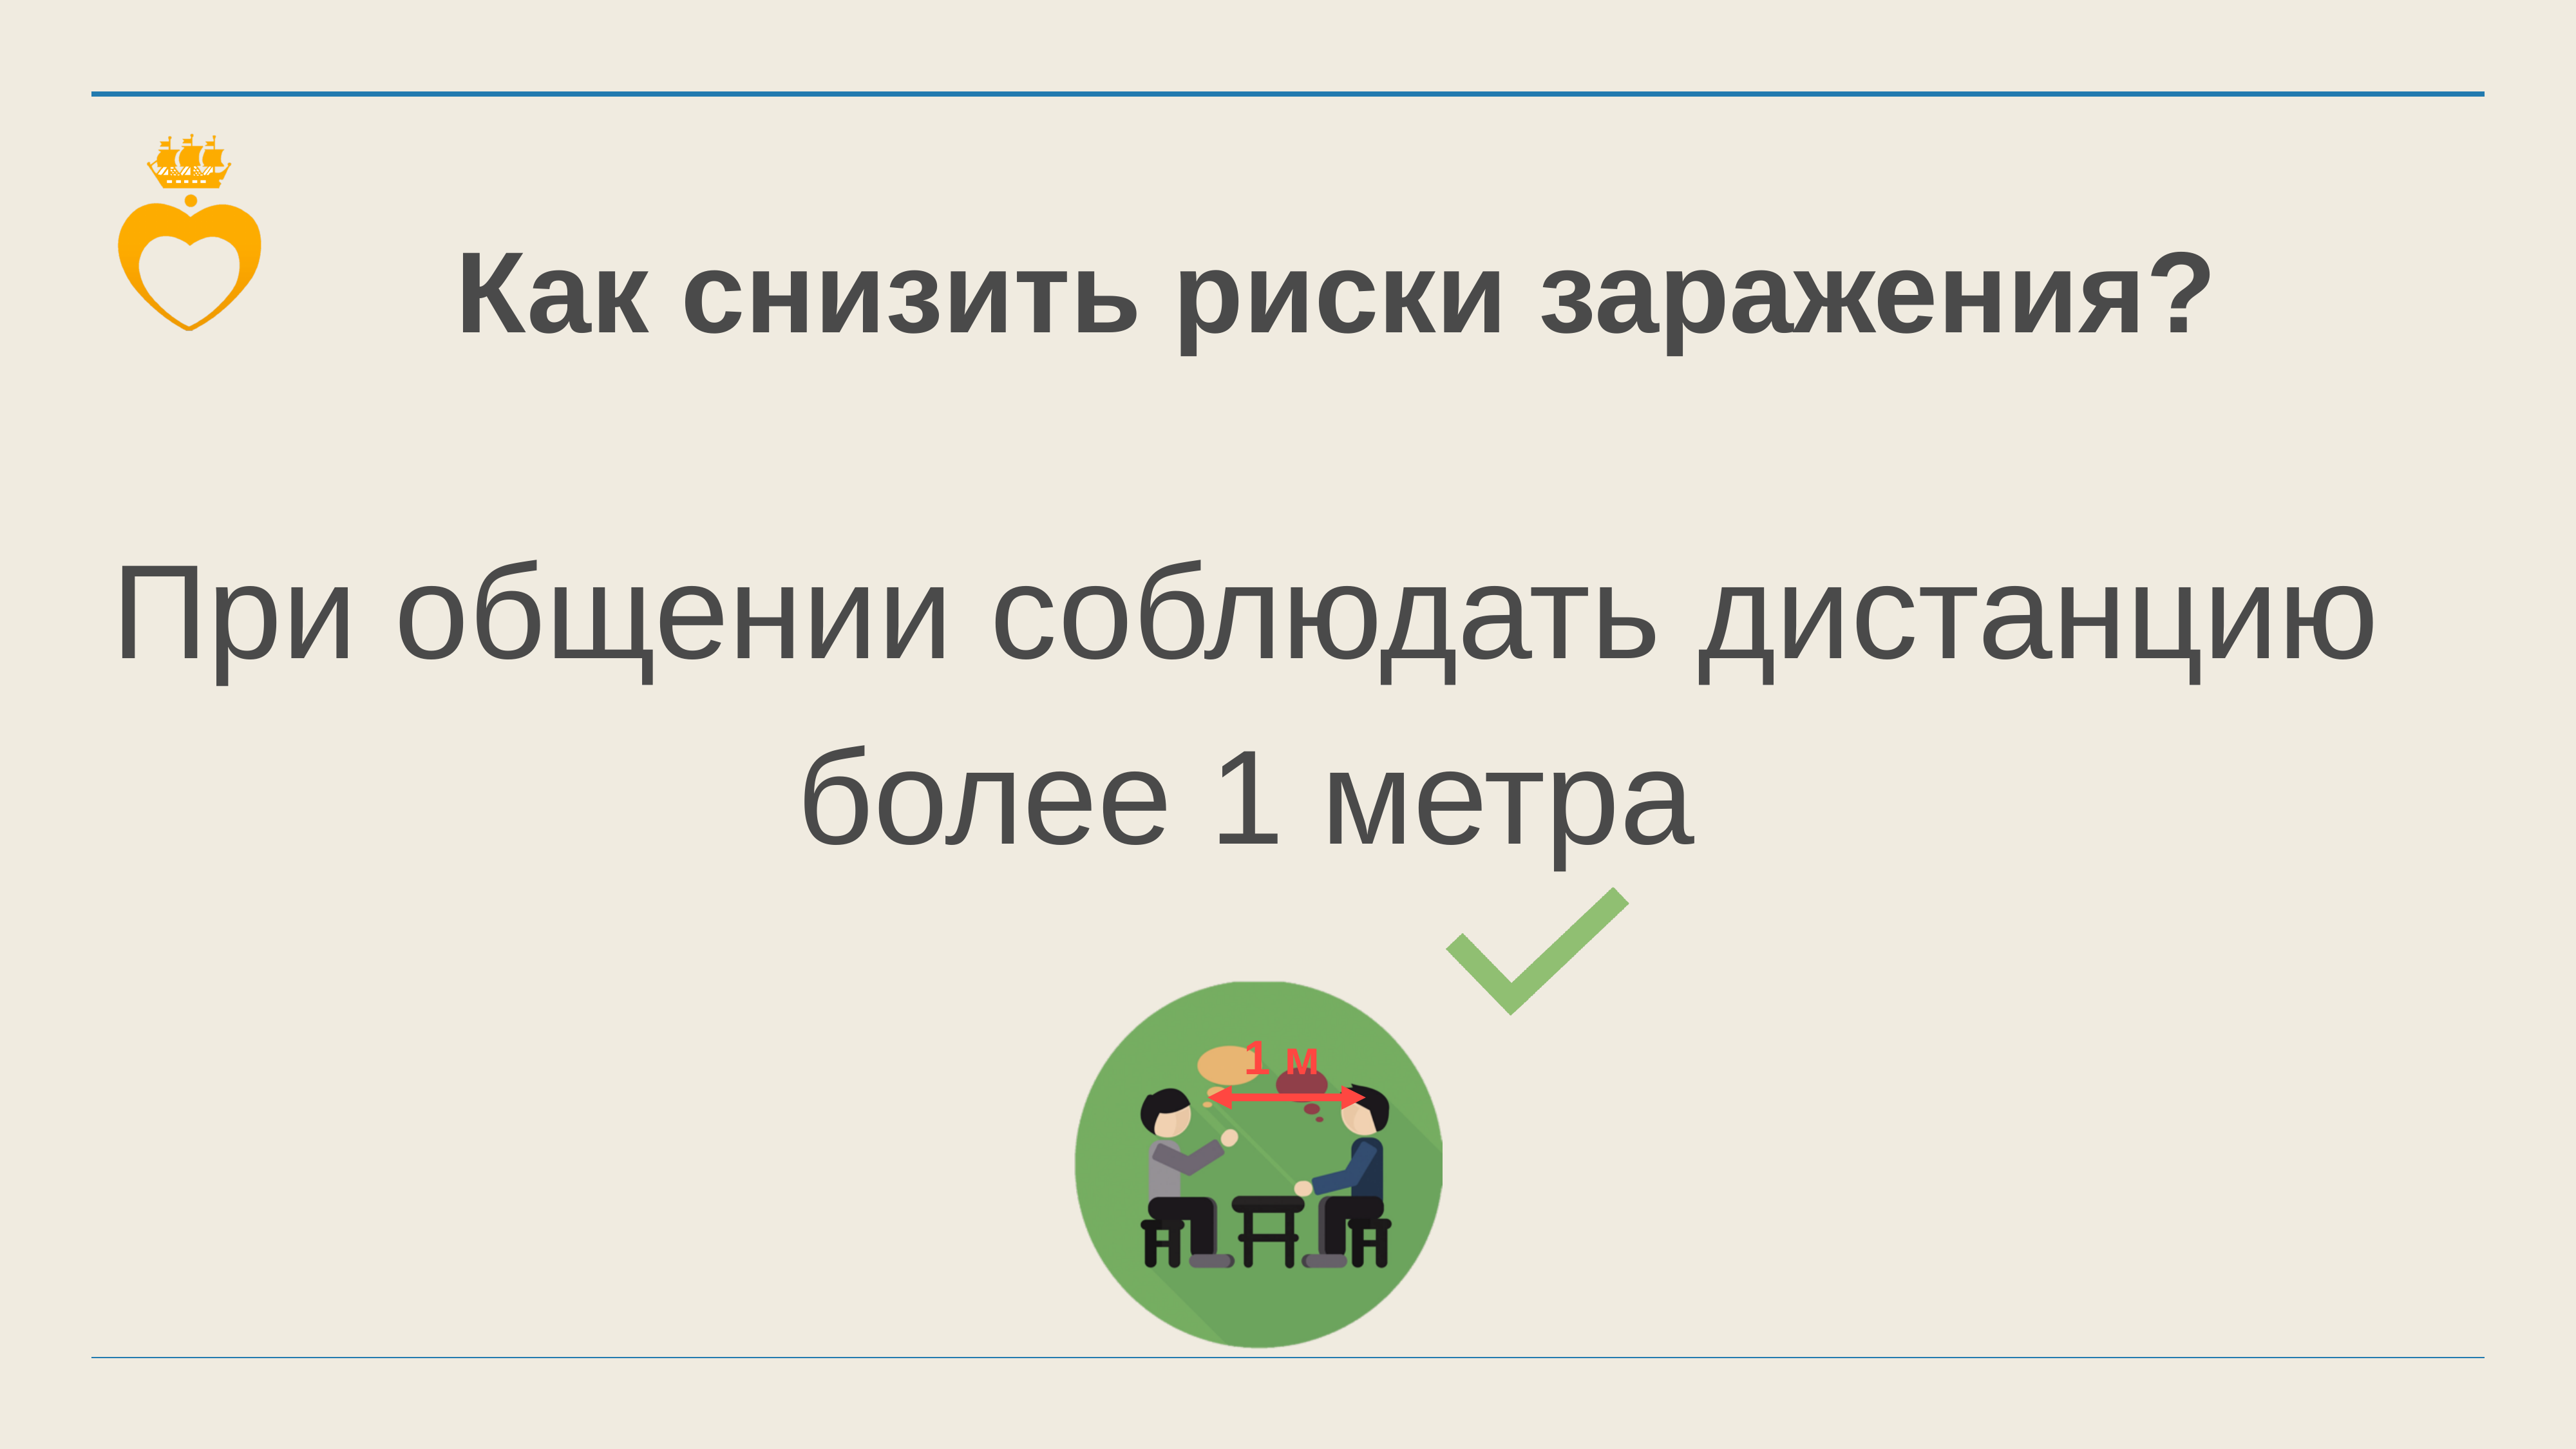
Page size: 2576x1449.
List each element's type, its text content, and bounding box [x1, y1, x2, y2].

picture [73, 115, 301, 344]
text_box При общении соблюдать дистанцию более 1 метра [97, 385, 2394, 884]
title Как снизить риски заражения? [280, 100, 2394, 336]
picture [1072, 855, 1633, 1350]
